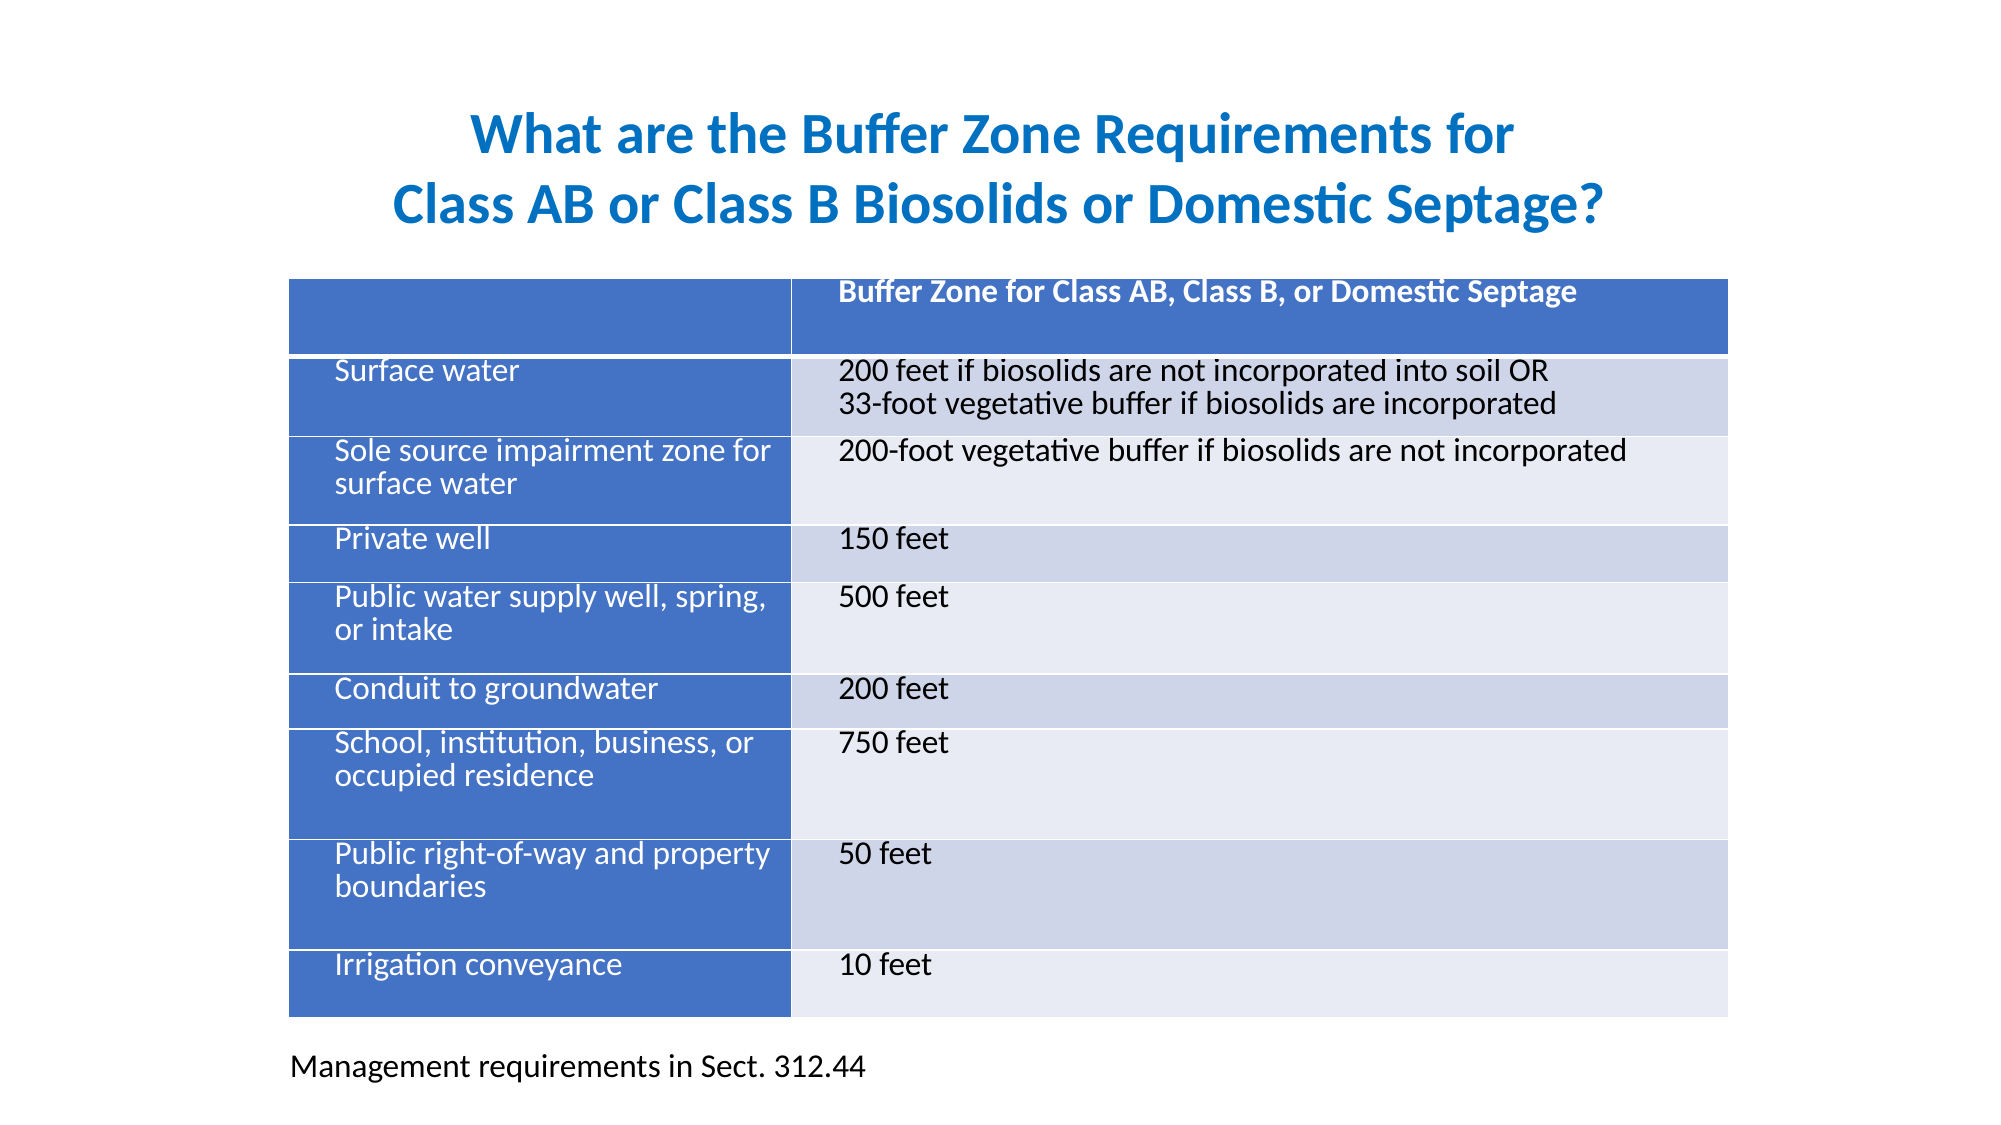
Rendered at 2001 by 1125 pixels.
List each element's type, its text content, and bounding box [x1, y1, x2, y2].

table_cell School, institution, business, or occupied residence [289, 730, 791, 839]
table_cell 750 feet [792, 730, 1728, 839]
table_cell 200 feet [792, 675, 1728, 728]
table_cell Public right-of-way and property boundaries [289, 840, 791, 949]
table_cell 150 feet [792, 526, 1728, 582]
table_cell 200 feet if biosolids are not incorporated into soil OR 33-foot vegetative buffer if biosolids are incorporated [792, 359, 1728, 436]
table_cell 50 feet [792, 840, 1728, 949]
table_cell 500 feet [792, 583, 1728, 673]
table_cell Surface water [289, 359, 791, 436]
table_cell 10 feet [792, 951, 1728, 1017]
table_cell Public water supply well, spring, or intake [289, 583, 791, 673]
table_cell Irrigation conveyance [289, 951, 791, 1017]
table_cell Sole source impairment zone for surface water [289, 437, 791, 524]
table_cell Conduit to groundwater [289, 675, 791, 728]
table_header Buffer Zone for Class AB, Class B, or Domestic Septage [792, 279, 1728, 354]
table_cell 200-foot vegetative buffer if biosolids are not incorporated [792, 437, 1728, 524]
table_header [289, 279, 791, 354]
text_box What are the Buffer Zone Requirements for Class AB or Class B Biosolids or Domestic Septage? [143, 88, 1857, 243]
text_box Management requirements in Sect. 312.44 [275, 1036, 1359, 1092]
table_cell Private well [289, 526, 791, 582]
